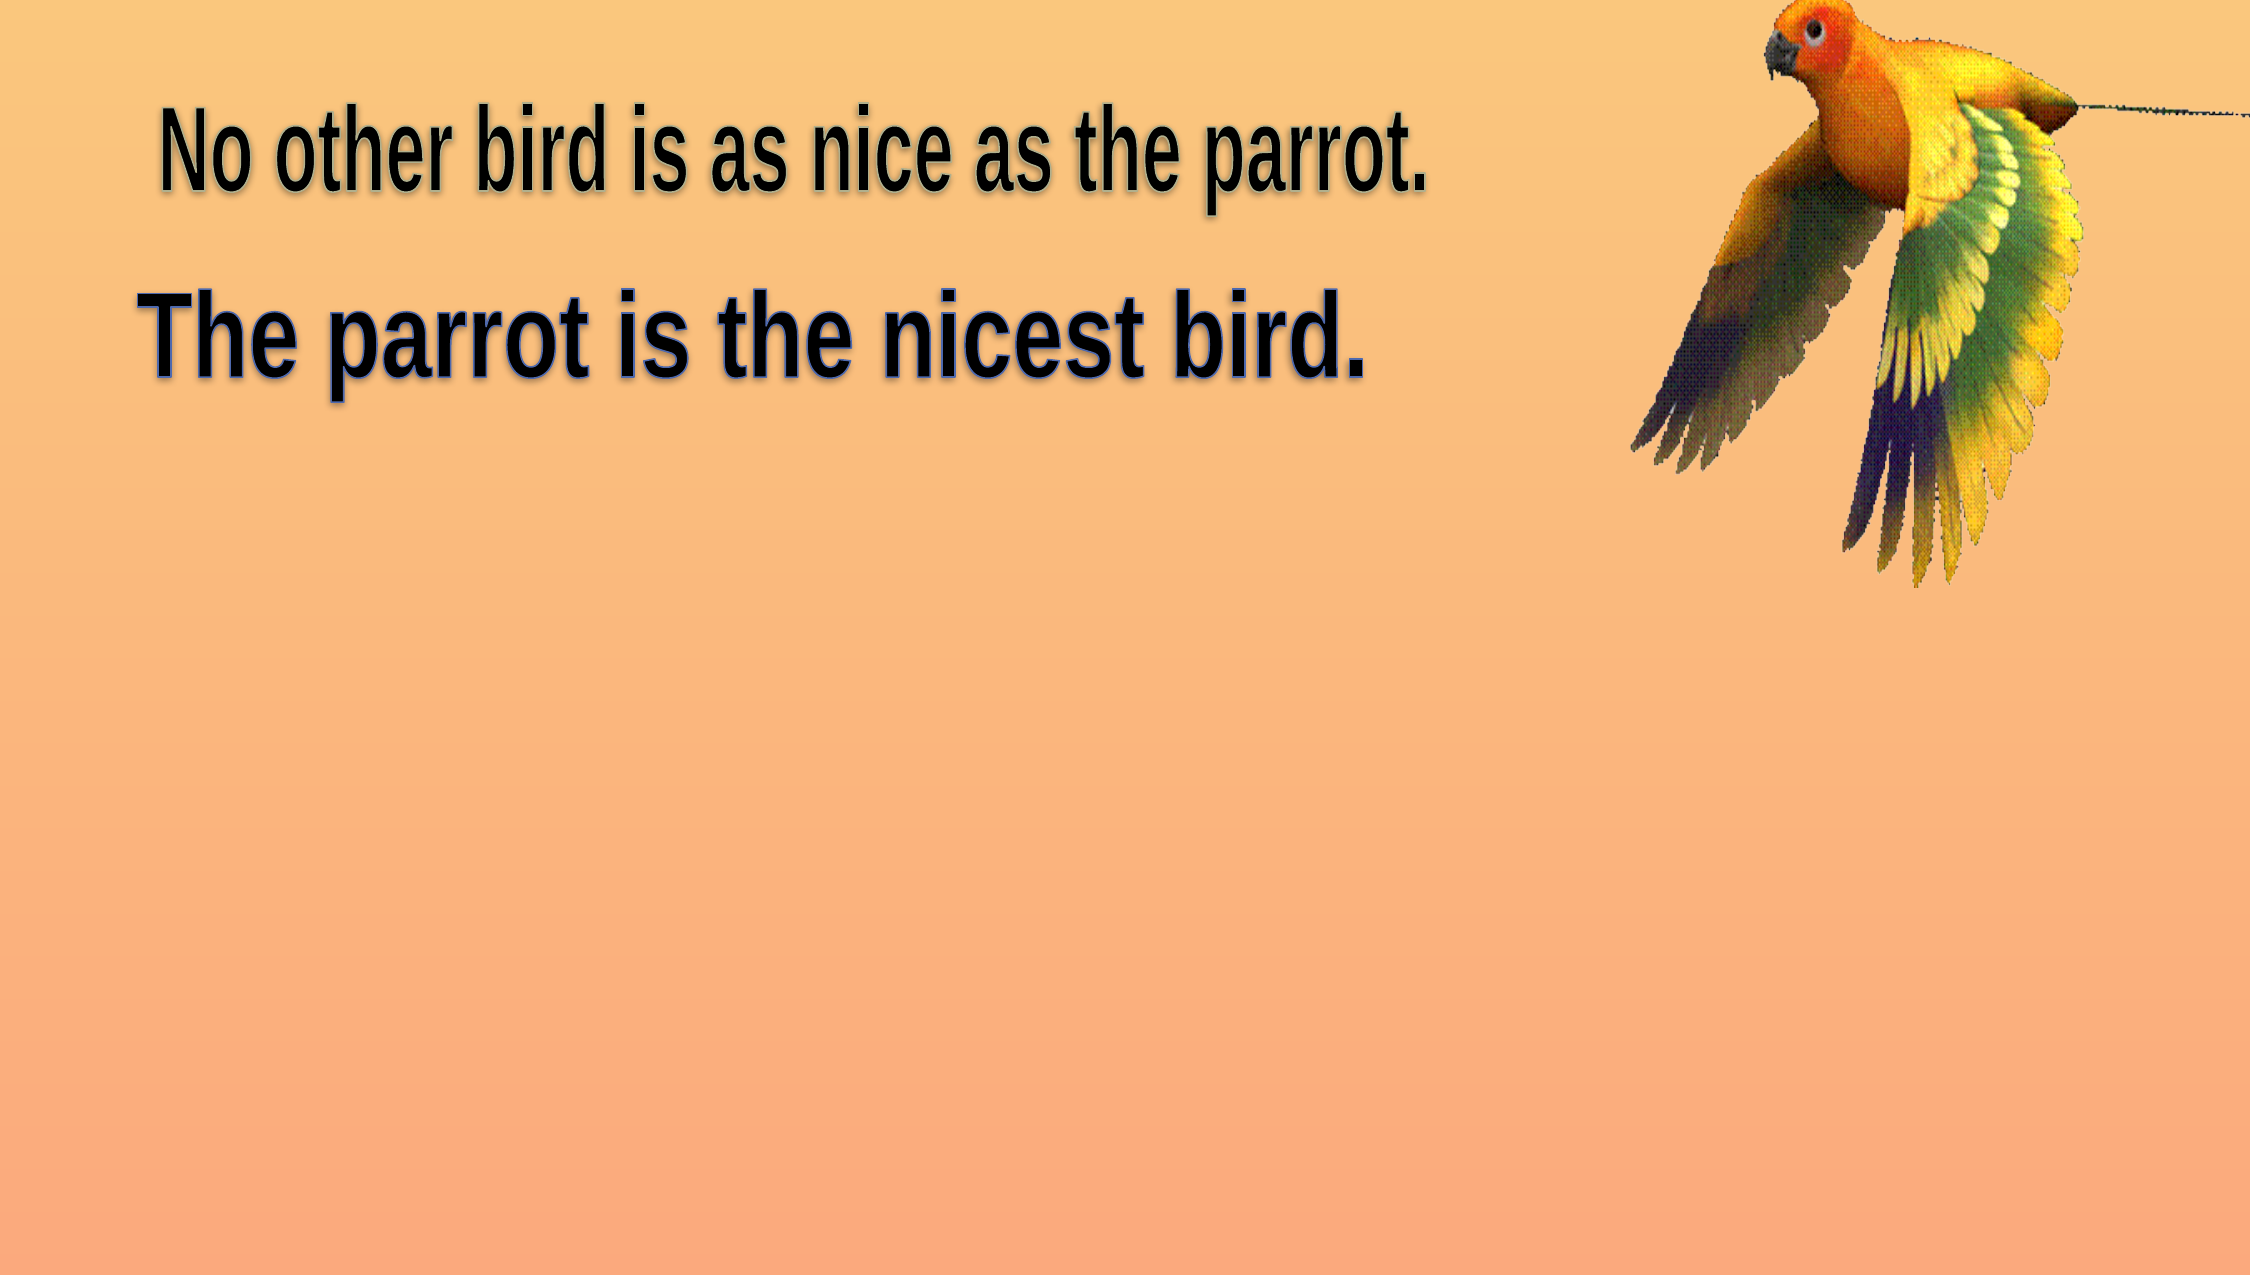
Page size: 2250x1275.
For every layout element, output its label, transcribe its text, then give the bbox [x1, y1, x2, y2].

text_box No other bird is as nice as the parrot. [317, 111, 342, 193]
text_box The parrot is the nicest bird. [251, 310, 297, 379]
text_box No other bird is as nice as the parrot. [1247, 124, 1288, 193]
text_box No other bird is as nice as the parrot. [161, 106, 206, 192]
text_box No other bird is as nice as the parrot. [1102, 102, 1139, 192]
text_box No other bird is as nice as the parrot. [1205, 124, 1244, 217]
text_box No other bird is as nice as the parrot. [813, 124, 850, 192]
text_box No other bird is as nice as the parrot. [1317, 124, 1342, 192]
text_box No other bird is as nice as the parrot. [1143, 124, 1181, 193]
text_box The parrot is the nicest bird. [753, 288, 799, 378]
text_box The parrot is the nicest bird. [1256, 310, 1287, 378]
text_box The parrot is the nicest bird. [806, 310, 853, 379]
text_box The parrot is the nicest bird. [1065, 310, 1112, 379]
text_box The parrot is the nicest bird. [559, 297, 590, 379]
text_box The parrot is the nicest bird. [472, 310, 503, 378]
picture [1628, 0, 2250, 588]
text_box The parrot is the nicest bird. [1114, 297, 1145, 379]
text_box No other bird is as nice as the parrot. [429, 124, 454, 192]
text_box The parrot is the nicest bird. [1015, 310, 1061, 379]
text_box The parrot is the nicest bird. [643, 310, 689, 379]
text_box No other bird is as nice as the parrot. [477, 102, 516, 193]
text_box No other bird is as nice as the parrot. [211, 124, 252, 193]
text_box The parrot is the nicest bird. [1175, 288, 1224, 379]
text_box No other bird is as nice as the parrot. [751, 124, 788, 193]
text_box No other bird is as nice as the parrot. [915, 124, 953, 193]
text_box The parrot is the nicest bird. [382, 310, 434, 379]
text_box No other bird is as nice as the parrot. [345, 102, 382, 192]
text_box The parrot is the nicest bird. [198, 288, 244, 378]
text_box No other bird is as nice as the parrot. [975, 124, 1052, 193]
text_box No other bird is as nice as the parrot. [651, 124, 688, 193]
text_box The parrot is the nicest bird. [717, 297, 748, 379]
text_box No other bird is as nice as the parrot. [387, 124, 424, 193]
text_box The parrot is the nicest bird. [437, 310, 467, 378]
text_box No other bird is as nice as the parrot. [875, 124, 913, 193]
text_box No other bird is as nice as the parrot. [710, 124, 751, 193]
text_box The parrot is the nicest bird. [505, 310, 557, 379]
text_box No other bird is as nice as the parrot. [1385, 111, 1410, 193]
text_box The parrot is the nicest bird. [885, 310, 931, 378]
text_box No other bird is as nice as the parrot. [1343, 124, 1384, 193]
text_box No other bird is as nice as the parrot. [275, 124, 316, 193]
text_box No other bird is as nice as the parrot. [1073, 111, 1098, 193]
text_box No other bird is as nice as the parrot. [1289, 124, 1314, 192]
text_box The parrot is the nicest bird. [330, 310, 378, 403]
text_box The parrot is the nicest bird. [964, 310, 1011, 379]
text_box No other bird is as nice as the parrot. [567, 102, 606, 193]
text_box The parrot is the nicest bird. [1290, 288, 1339, 379]
text_box No other bird is as nice as the parrot. [541, 124, 566, 192]
